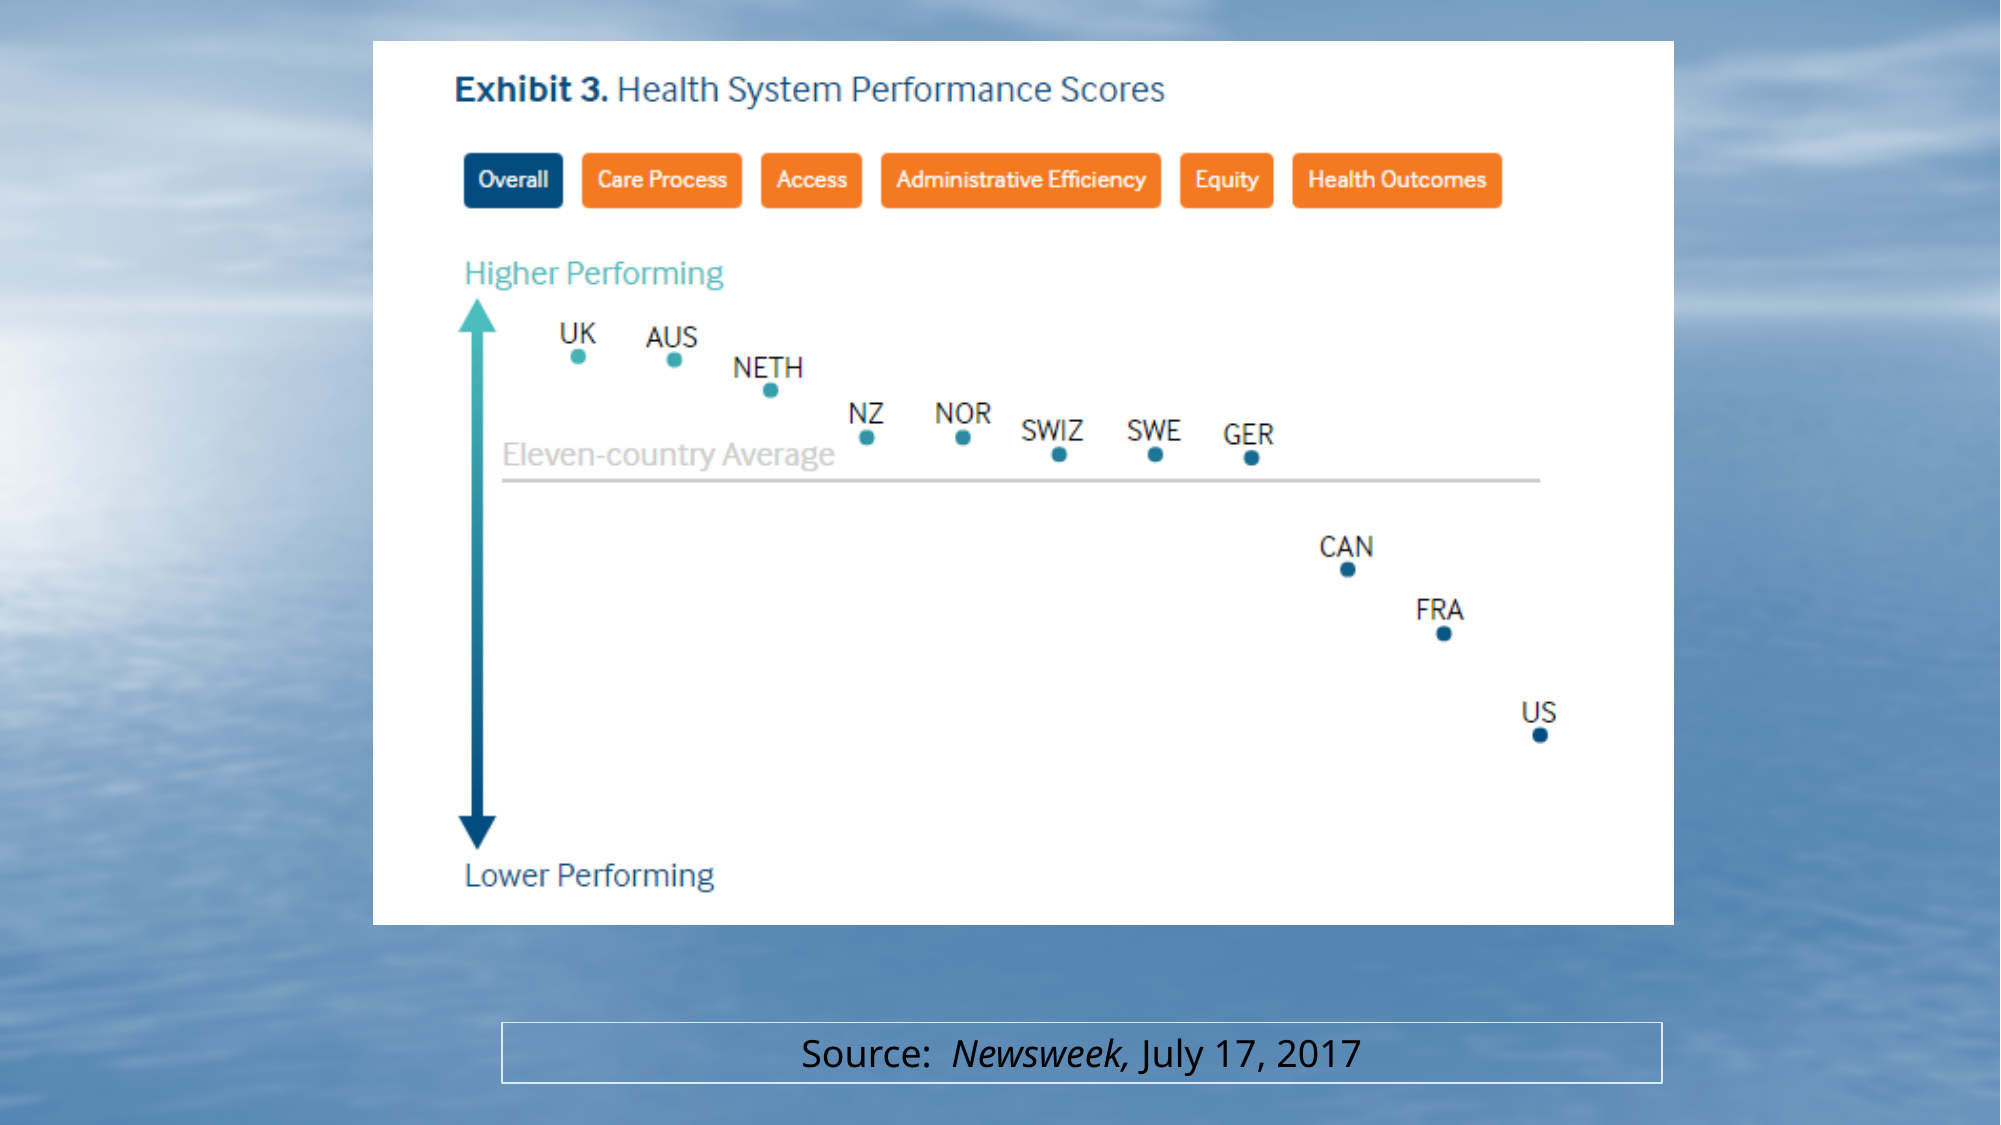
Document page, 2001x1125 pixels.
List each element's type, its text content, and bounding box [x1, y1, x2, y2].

text_box Source: Newsweek, July 17, 2017 [502, 1022, 1662, 1084]
picture [0, 0, 2000, 1125]
